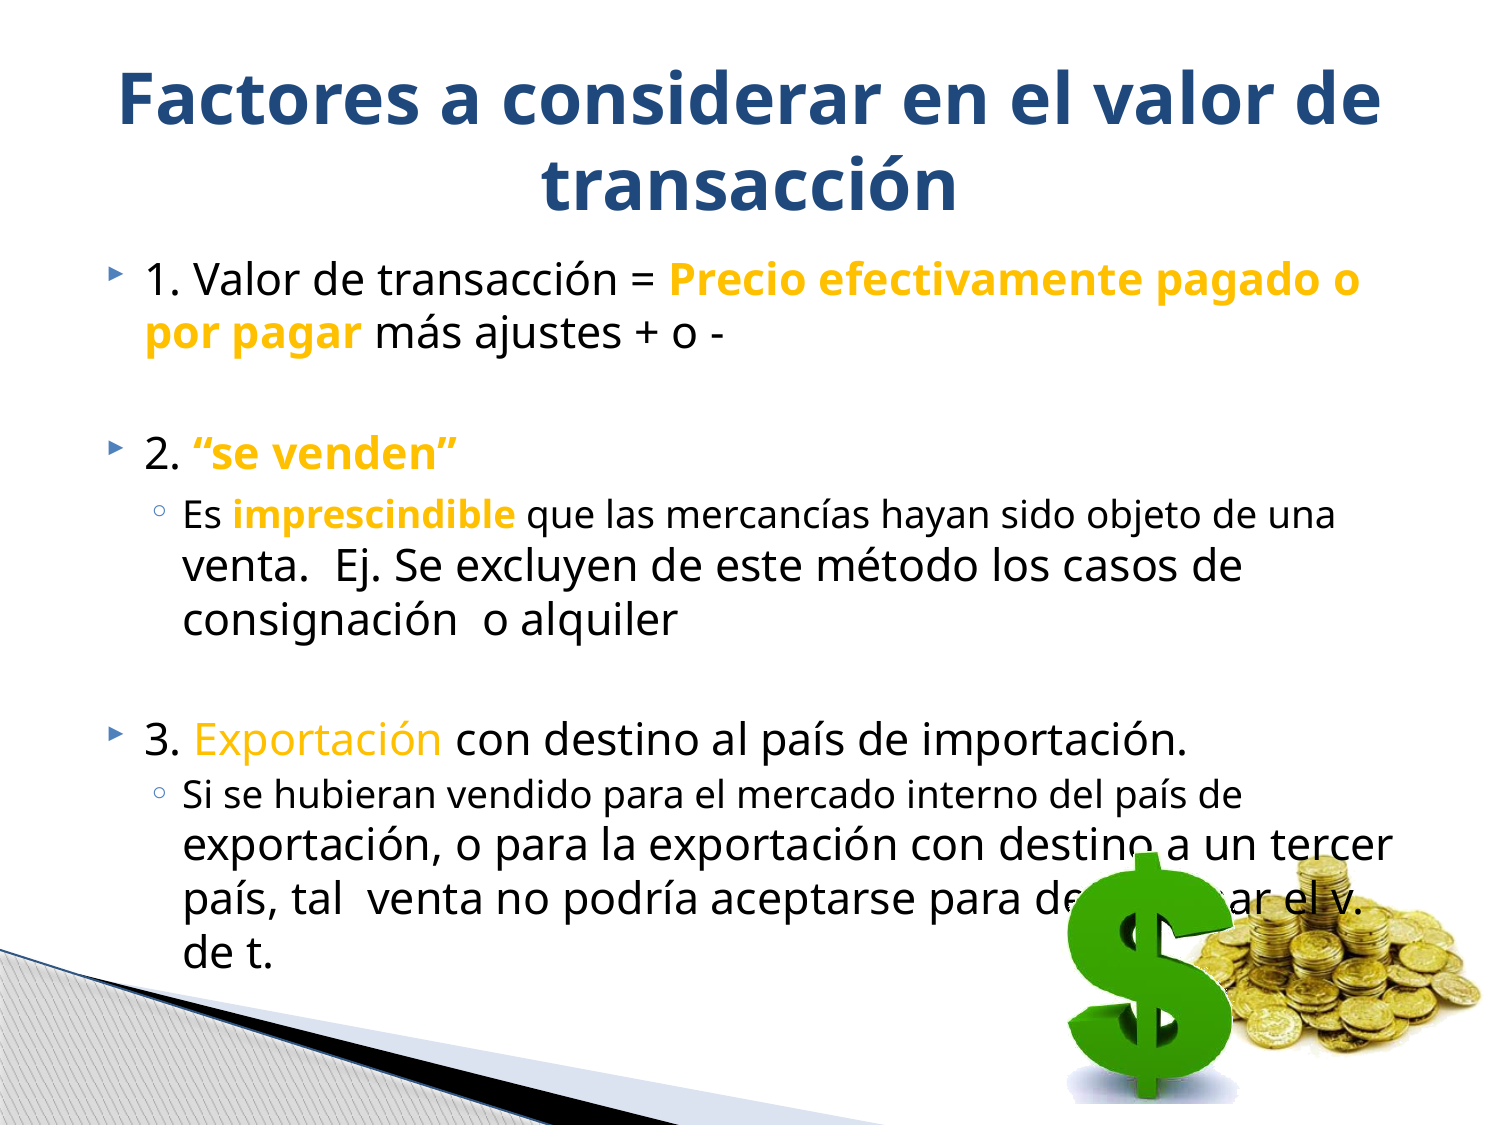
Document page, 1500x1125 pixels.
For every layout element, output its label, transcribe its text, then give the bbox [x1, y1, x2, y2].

list 1. Valor de transacción = Precio efectivamente pagado o por pagar más ajustes + o - 2. “se venden” Es imprescindible que las mercancías hayan sido objeto de una venta. Ej. Se excluyen de este método los casos de consignación o alquiler 3. Exportación con destino al país de importación. Si se hubieran vendido para el mercado interno del país de exportación, o para la exportación con destino a un tercer país, tal venta no podría aceptarse para determinar el v. de t. [75, 243, 1425, 986]
picture [965, 788, 1500, 1125]
title Factores a considerar en el valor de transacción [75, 45, 1425, 233]
